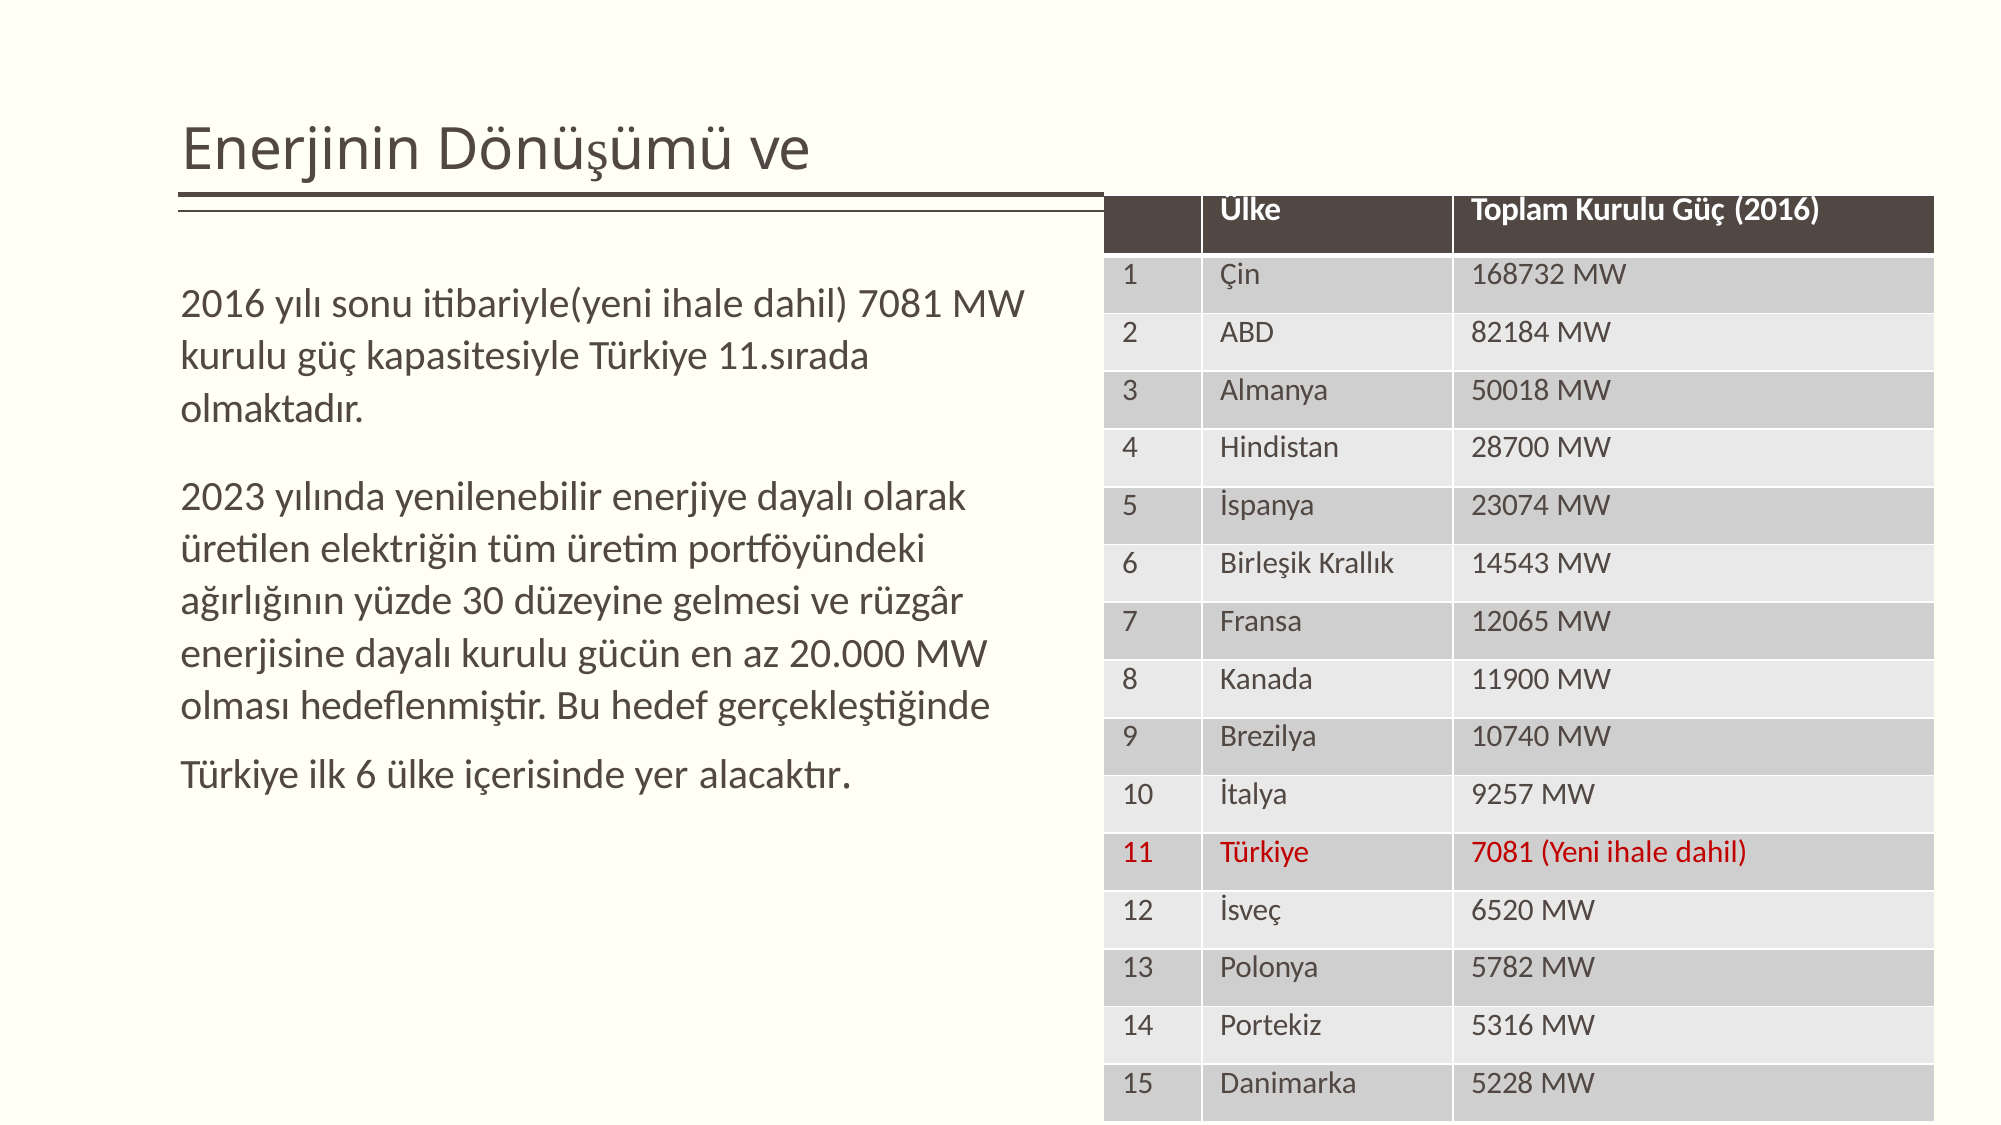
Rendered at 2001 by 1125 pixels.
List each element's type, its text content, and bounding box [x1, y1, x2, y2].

table_cell 10740 MW [1454, 719, 1934, 775]
title Enerjinin Dönüşümü ve Tasarım [179, 108, 1023, 192]
table_cell İspanya [1203, 488, 1452, 544]
table_cell 4 [1104, 430, 1201, 486]
table_cell Türkiye [1203, 834, 1452, 890]
table_cell 12065 MW [1454, 603, 1934, 659]
table_cell Fransa [1203, 603, 1452, 659]
table_cell 2016 yılı sonu itibariyle(yeni ihale dahil) 7081 MW kurulu güç kapasitesiyle Türkiye 11.sırada olmaktadır. 2023 yılında yenilenebilir enerjiye dayalı olarak üretilen elektriğin tüm üretim portföyündeki ağırlığının yüzde 30 düzeyine gelmesi ve rüzgâr enerjisine dayalı kurulu gücün en az 20.000 MW olması hedeflenmiştir. Bu hedef gerçekleştiğinde Türkiye ilk 6 ülke içerisinde yer alacaktır. [178, 212, 1104, 1122]
table_cell Danimarka [1203, 1065, 1452, 1121]
table_header Ülke [1203, 196, 1452, 253]
table_cell 11 [1104, 834, 1201, 890]
table_cell 14 [1104, 1007, 1201, 1063]
table_cell Polonya [1203, 950, 1452, 1006]
table_cell İsveç [1203, 892, 1452, 948]
table_cell Çin [1203, 258, 1452, 313]
table_cell 5228 MW [1454, 1065, 1934, 1121]
table_header [1104, 196, 1201, 253]
table_cell 9257 MW [1454, 776, 1934, 832]
table_cell Almanya [1203, 372, 1452, 428]
table_cell 82184 MW [1454, 314, 1934, 370]
table_cell 5 [1104, 488, 1201, 544]
table_cell 14543 MW [1454, 545, 1934, 601]
table_cell 3 [1104, 372, 1201, 428]
table_header Toplam Kurulu Güç (2016) [1454, 196, 1934, 253]
table_cell 7081 (Yeni ihale dahil) [1454, 834, 1934, 890]
table_cell 10 [1104, 776, 1201, 832]
table_cell 12 [1104, 892, 1201, 948]
table_cell 1 [1104, 258, 1201, 313]
table_cell 2 [1104, 314, 1201, 370]
table_cell ABD [1203, 314, 1452, 370]
table_cell İtalya [1203, 776, 1452, 832]
table_cell 168732 MW [1454, 258, 1934, 313]
table_cell 15 [1104, 1065, 1201, 1121]
table_cell 28700 MW [1454, 430, 1934, 486]
table_cell 23074 MW [1454, 488, 1934, 544]
table_cell Kanada [1203, 661, 1452, 717]
table_cell Brezilya [1203, 719, 1452, 775]
table_cell 13 [1104, 950, 1201, 1006]
table_cell Portekiz [1203, 1007, 1452, 1063]
table_cell 7 [1104, 603, 1201, 659]
table_header [178, 197, 1104, 210]
table_cell 6520 MW [1454, 892, 1934, 948]
table_cell 11900 MW [1454, 661, 1934, 717]
table_cell 6 [1104, 545, 1201, 601]
table_cell Birleşik Krallık [1203, 545, 1452, 601]
table_cell 50018 MW [1454, 372, 1934, 428]
table_cell 5782 MW [1454, 950, 1934, 1006]
table_cell Hindistan [1203, 430, 1452, 486]
table_cell 8 [1104, 661, 1201, 717]
table_cell 9 [1104, 719, 1201, 775]
table_cell 5316 MW [1454, 1007, 1934, 1063]
